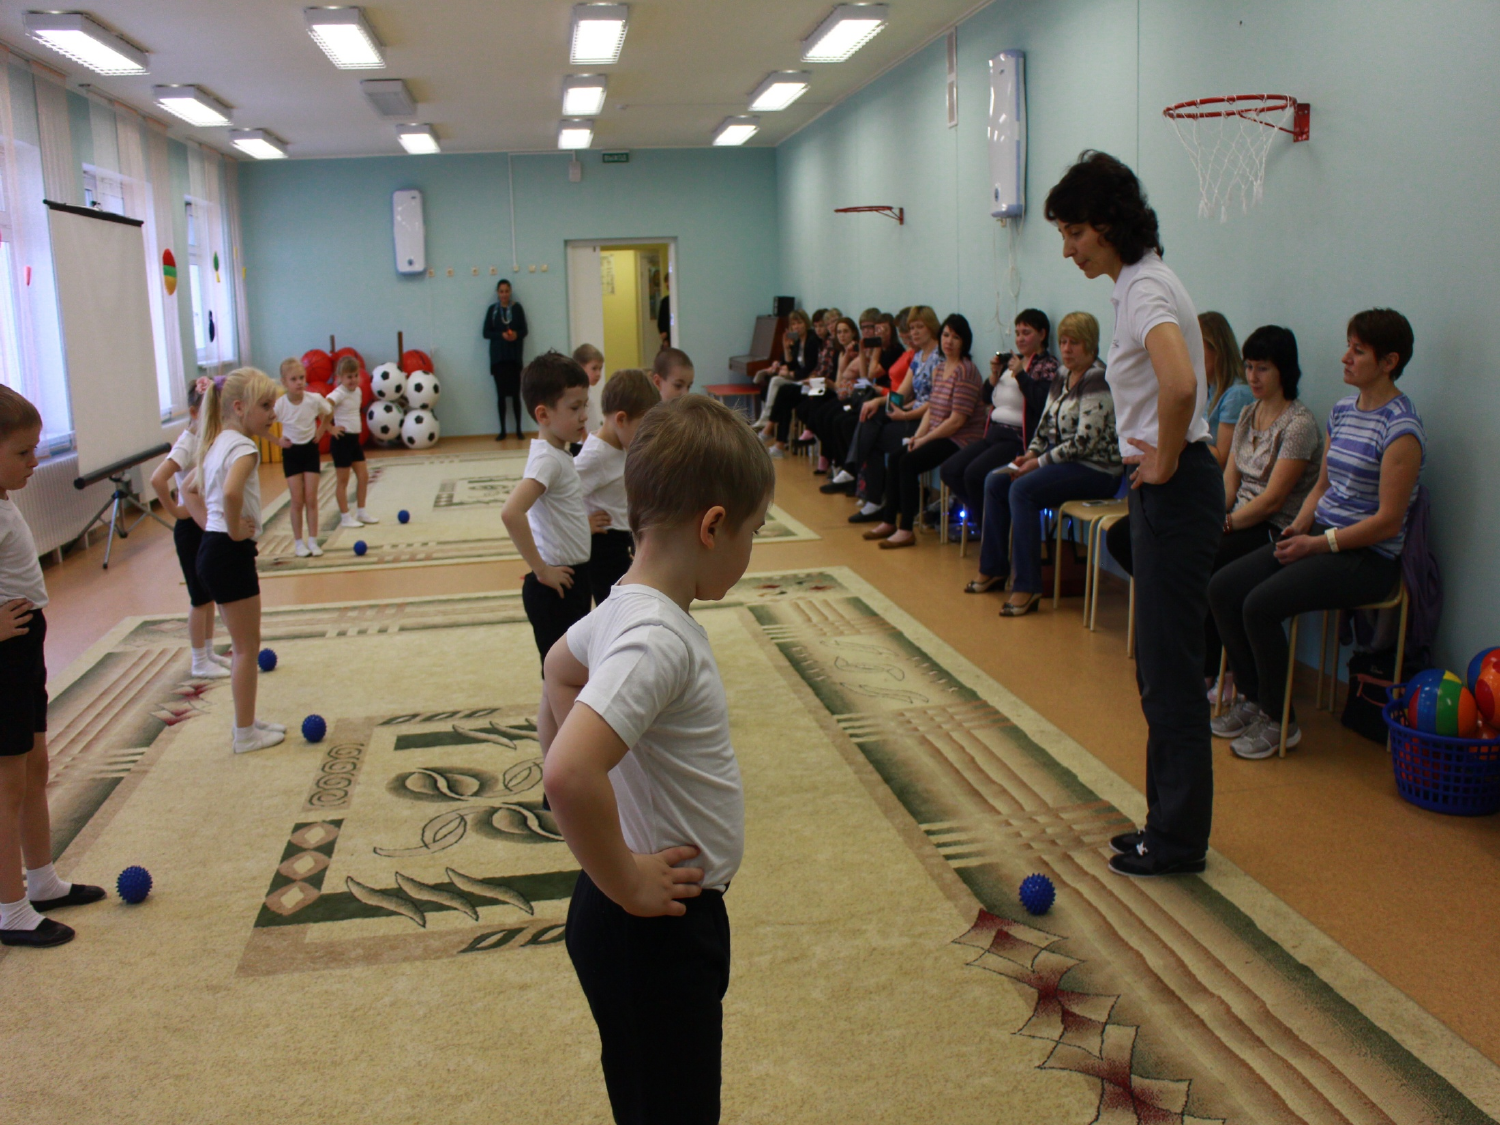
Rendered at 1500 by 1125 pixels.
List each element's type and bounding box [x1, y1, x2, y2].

list [0, 0, 1500, 1125]
